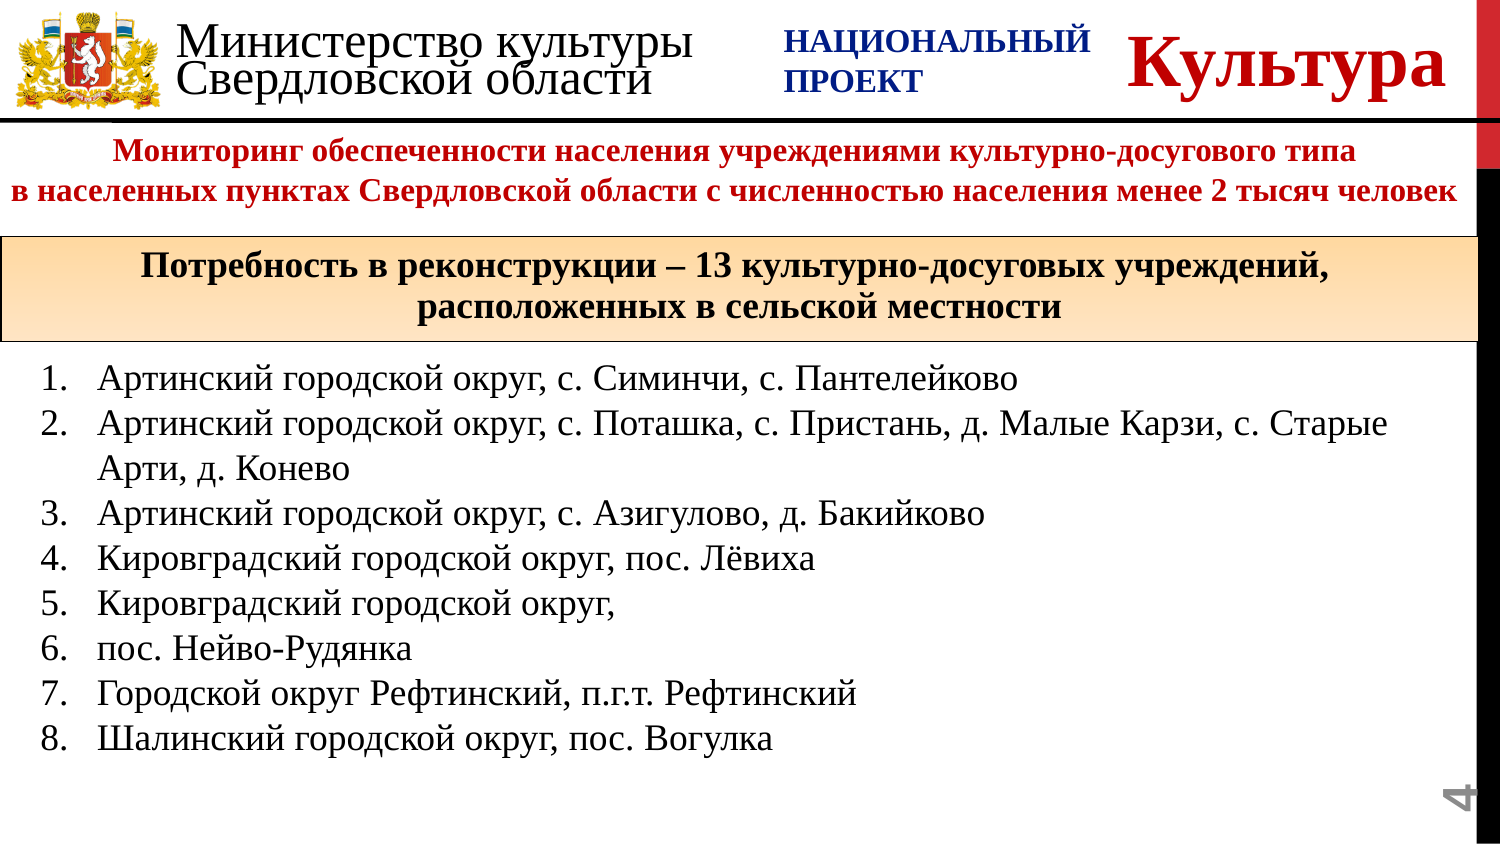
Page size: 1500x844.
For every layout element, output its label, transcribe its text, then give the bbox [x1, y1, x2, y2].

text_box Министерство культуры Свердловской области [170, 22, 778, 112]
text_box Артинский городской округ, с. Симинчи, с. Пантелейково Артинский городской округ, с. Поташка, с. Пристань, д. Малые Карзи, с. Старые Арти, д. Конево Артинский городской округ, с. Азигулово, д. Бакийково Кировградский городской округ, пос. Лёвиха Кировградский городской округ, пос. Нейво-Рудянка Городской округ Рефтинский, п.г.т. Рефтинский Шалинский городской округ, пос. Вогулка [25, 345, 1454, 811]
text_box [0, 118, 1500, 123]
table_header Потребность в реконструкции – 13 культурно-досуговых учреждений, расположенных в сельской местности [2, 237, 1478, 341]
picture [15, 2, 162, 111]
text_box Культура [1096, 4, 1478, 110]
text_box НАЦИОНАЛЬНЫЙ ПРОЕКТ [768, 11, 1096, 107]
slide_number 4 [1427, 665, 1488, 828]
text_box Мониторинг обеспеченности населения учреждениями культурно-досугового типа в населенных пунктах Свердловской области с численностью населения менее 2 тысяч человек [0, 121, 1490, 216]
